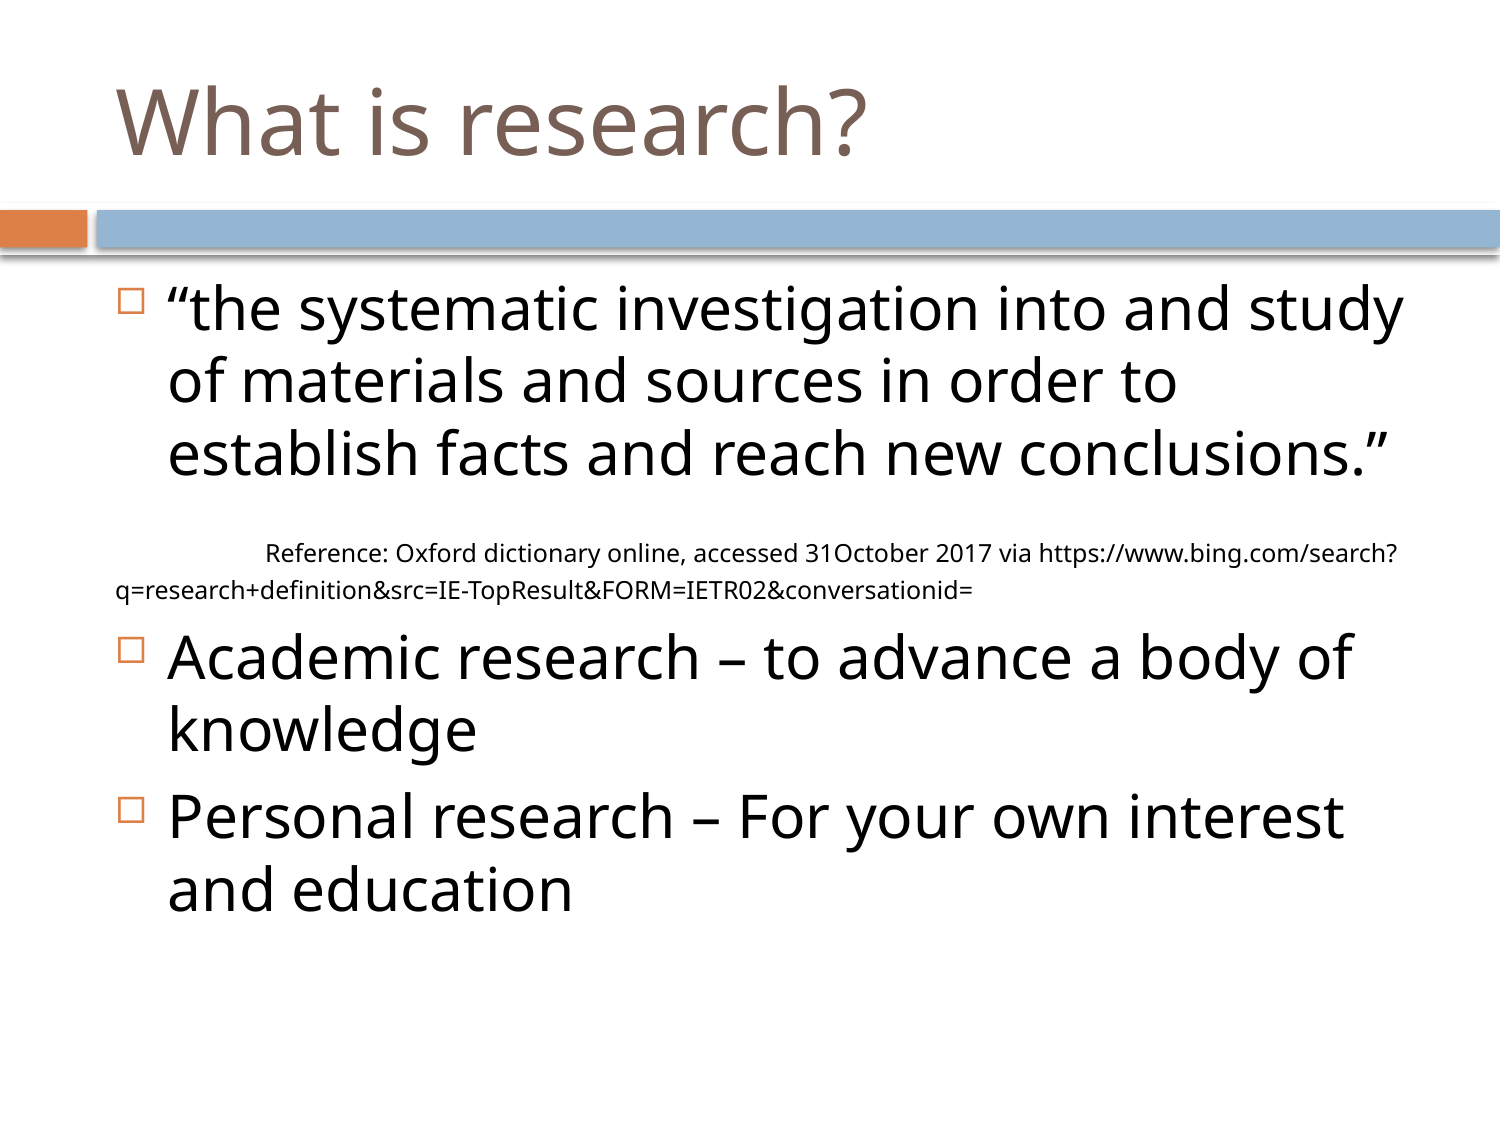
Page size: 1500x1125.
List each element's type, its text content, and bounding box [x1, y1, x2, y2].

list “the systematic investigation into and study of materials and sources in order to establish facts and reach new conclusions.” Reference: Oxford dictionary online, accessed 31October 2017 via https://www.bing.com/search?q=research+definition&src=IE-TopResult&FORM=IETR02&conversationid= Academic research – to advance a body of knowledge Personal research – For your own interest and education [100, 262, 1438, 1000]
title What is research? [100, 37, 1438, 200]
